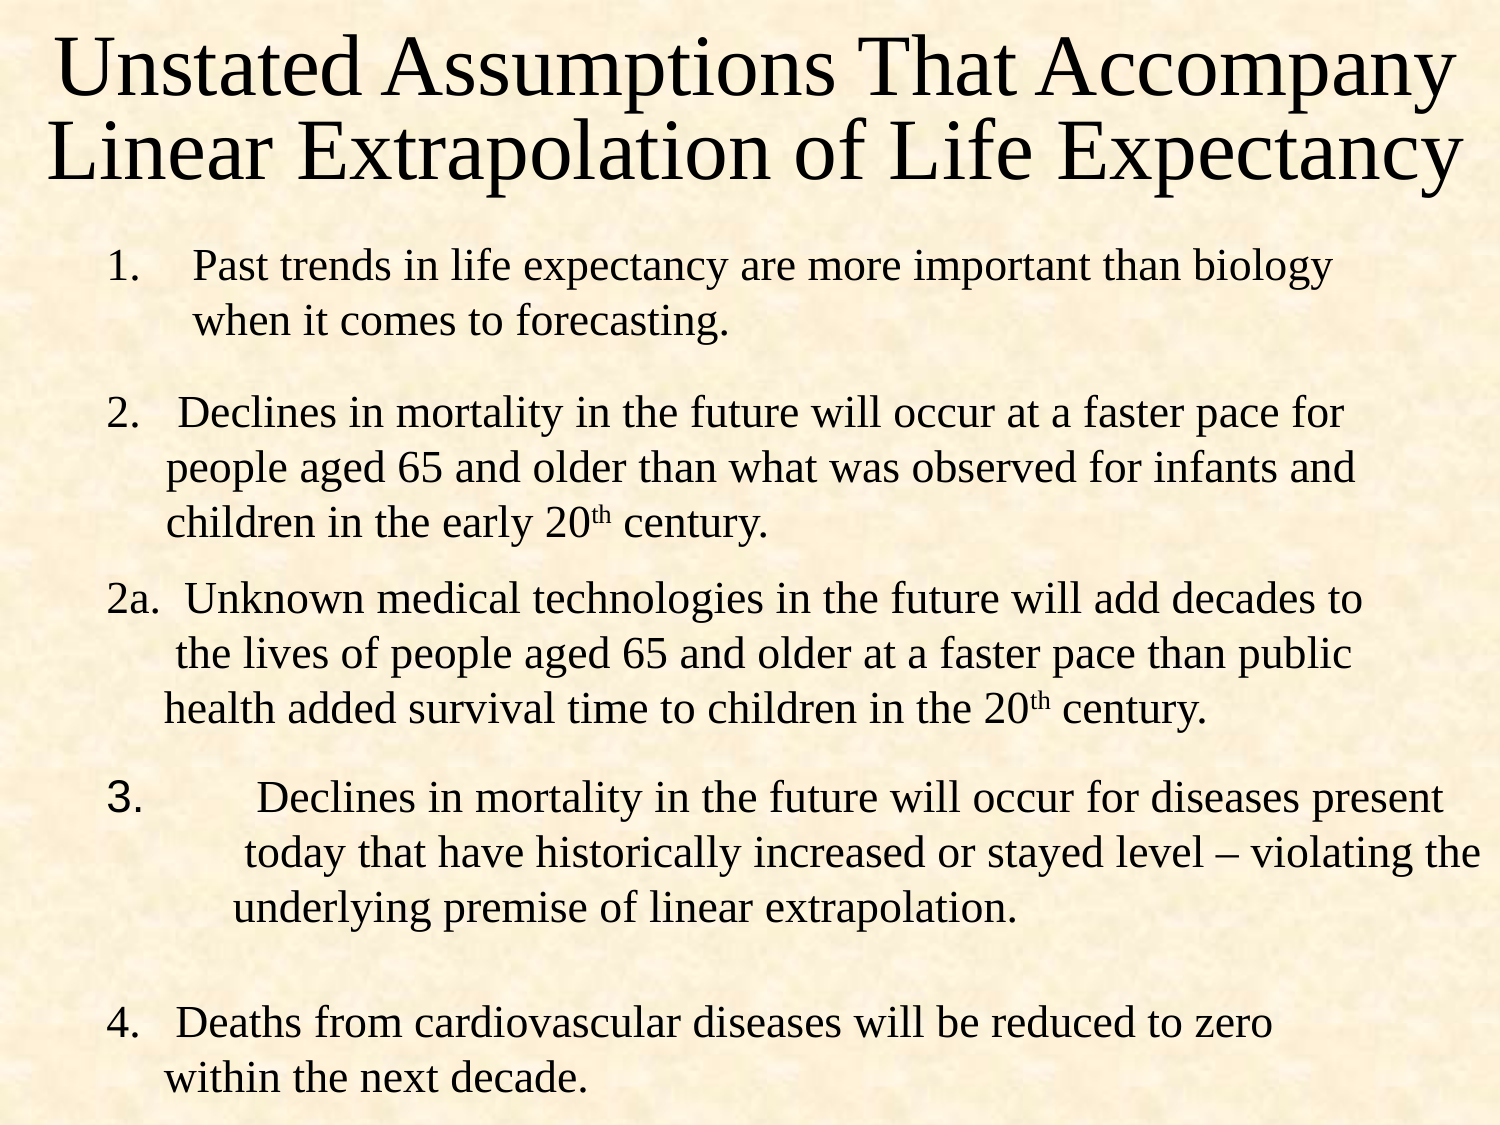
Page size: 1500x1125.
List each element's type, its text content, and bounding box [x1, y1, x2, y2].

title Unstated Assumptions That Accompany Linear Extrapolation of Life Expectancy [10, 0, 1500, 226]
text_box Past trends in life expectancy are more important than biology when it comes to forecasting. [100, 229, 1350, 351]
text_box Declines in mortality in the future will occur at a faster pace for people aged 65 and older than what was observed for infants and children in the early 20th century. [100, 375, 1445, 553]
picture [0, 0, 1500, 1125]
text_box 2a. Unknown medical technologies in the future will add decades to the lives of people aged 65 and older at a faster pace than public health added survival time to children in the 20th century. [100, 561, 1445, 739]
text_box 4. Deaths from cardiovascular diseases will be reduced to zero within the next decade. [100, 985, 1445, 1108]
text_box 3. Declines in mortality in the future will occur for diseases present today that have historically increased or stayed level – violating the underlying premise of linear extrapolation. [100, 760, 1500, 938]
